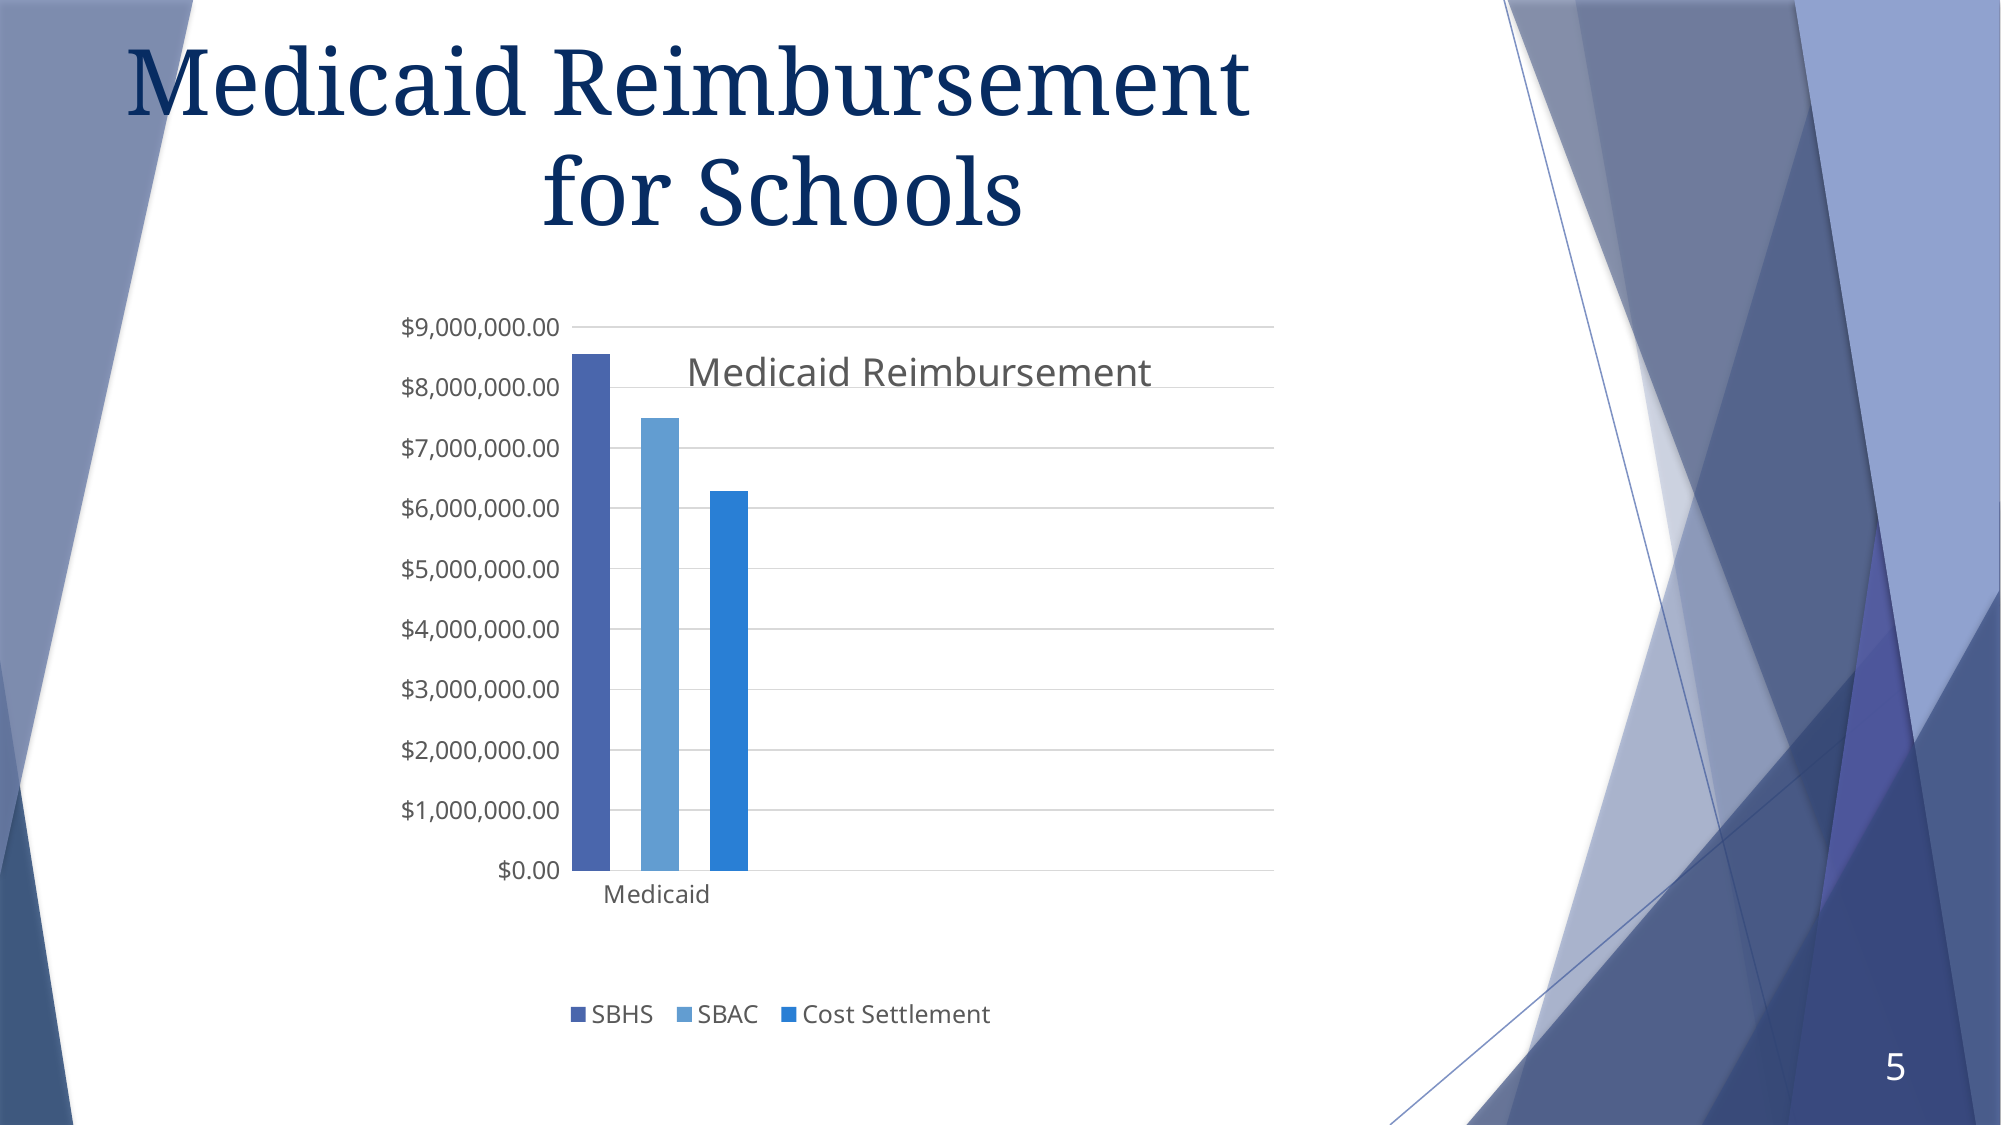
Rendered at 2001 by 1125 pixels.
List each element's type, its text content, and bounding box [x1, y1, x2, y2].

chart [236, 309, 1333, 1039]
title Medicaid Reimbursement for Schools [91, 16, 1502, 234]
slide_number 5 [1809, 1035, 1922, 1096]
